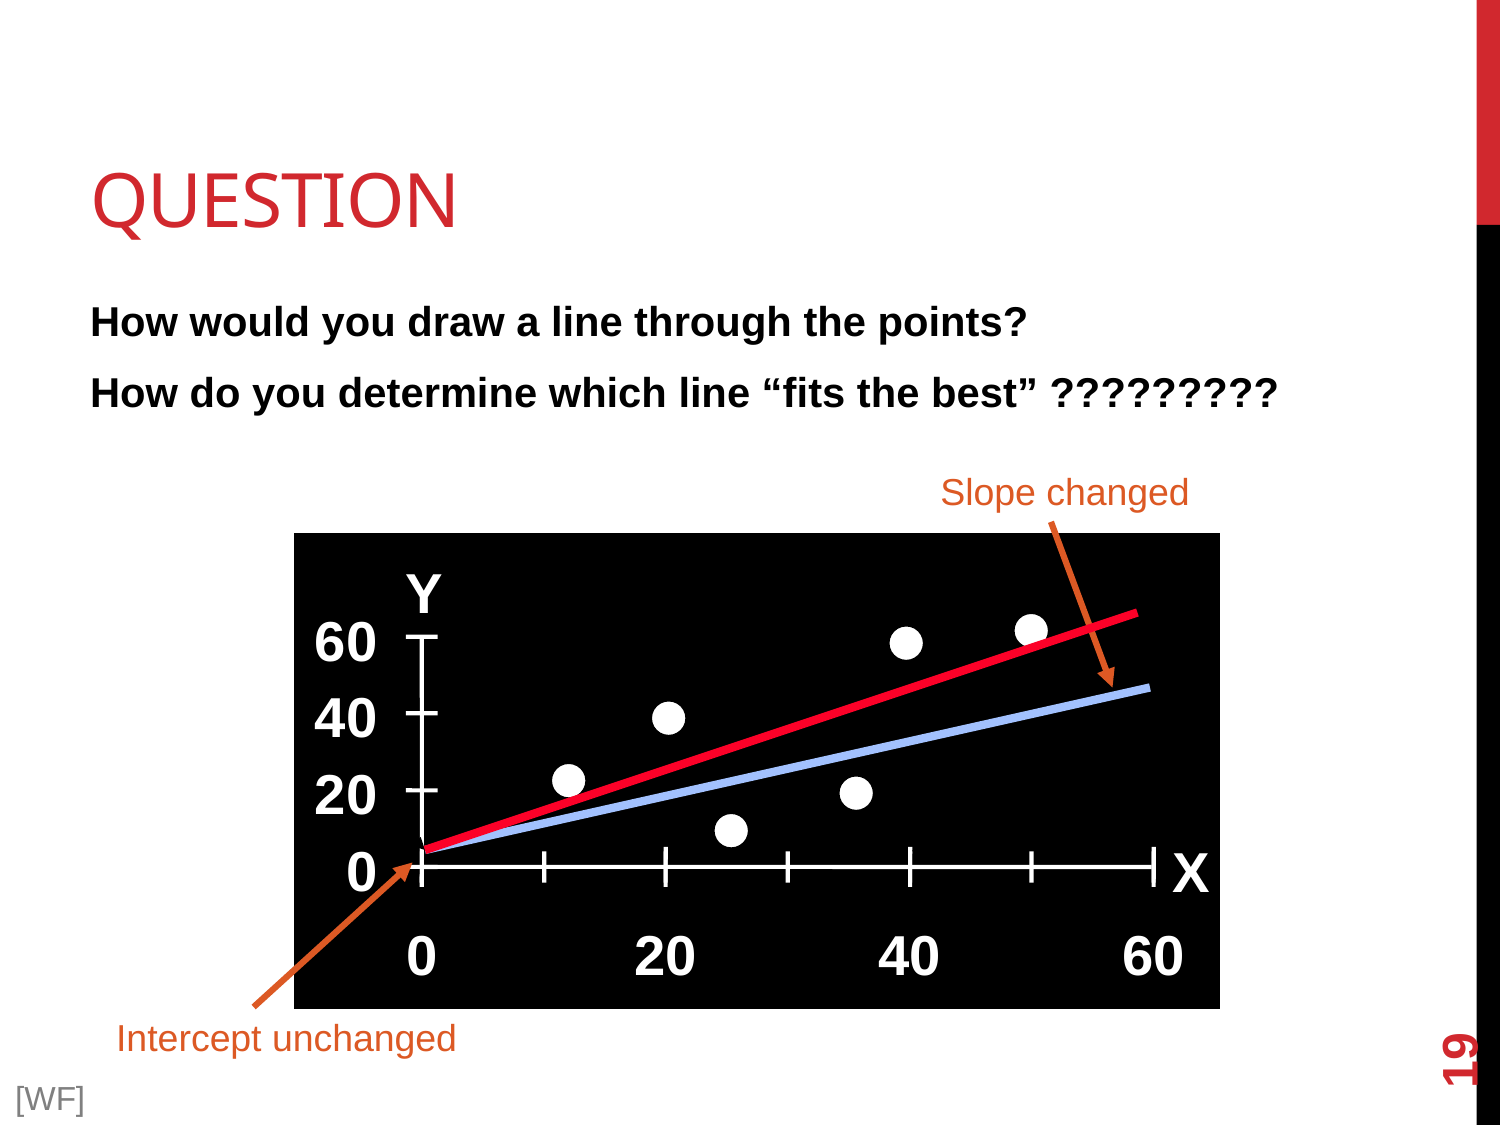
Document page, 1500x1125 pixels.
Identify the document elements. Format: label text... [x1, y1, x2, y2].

text_box [WF] [0, 1069, 101, 1125]
text_box 0 [391, 912, 453, 995]
text_box [253, 862, 413, 1008]
list How would you draw a line through the points? How do you determine which line “fits the best” ????????? [75, 287, 1325, 1005]
text_box Slope changed [925, 460, 1205, 521]
slide_number 19 [1427, 887, 1488, 1104]
title Question [75, 25, 1025, 250]
text_box 0 [331, 834, 393, 910]
text_box 20 [619, 912, 712, 995]
text_box [411, 836, 426, 851]
text_box Intercept unchanged [101, 1006, 472, 1067]
text_box 40 [863, 912, 956, 995]
text_box [888, 625, 924, 661]
text_box [1013, 612, 1049, 649]
text_box Y [390, 549, 458, 632]
text_box [1090, 629, 1114, 688]
text_box 20 [300, 756, 393, 834]
text_box [292, 532, 1221, 1010]
text_box [838, 775, 874, 811]
text_box 60 [1107, 912, 1200, 995]
text_box X [1157, 829, 1225, 912]
text_box 60 [300, 597, 393, 680]
text_box [713, 812, 749, 849]
text_box 40 [300, 680, 393, 756]
text_box [650, 700, 687, 736]
text_box [550, 762, 587, 799]
